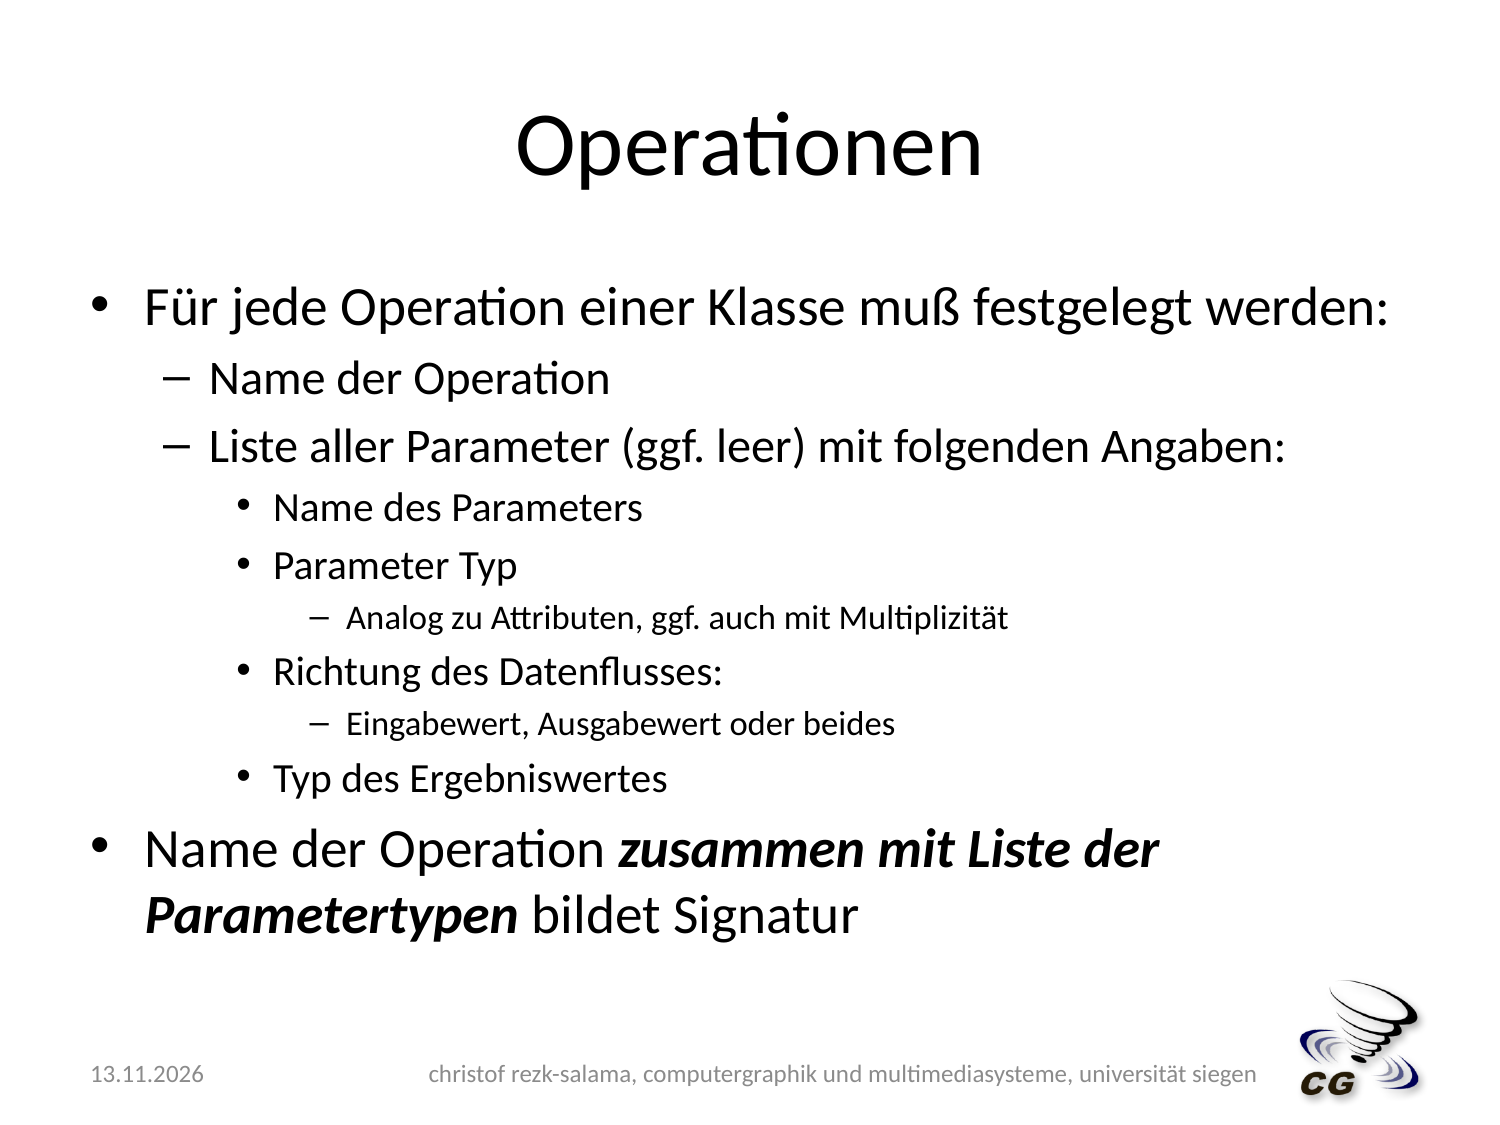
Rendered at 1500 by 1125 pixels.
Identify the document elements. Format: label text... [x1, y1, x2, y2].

list Für jede Operation einer Klasse muß festgelegt werden: Name der Operation Liste aller Parameter (ggf. leer) mit folgenden Angaben: Name des Parameters Parameter Typ Analog zu Attributen, ggf. auch mit Multiplizität Richtung des Datenflusses: Eingabewert, Ausgabewert oder beides Typ des Ergebniswertes Name der Operation zusammen mit Liste der Parametertypen bildet Signatur [75, 262, 1425, 1005]
title Operationen [75, 45, 1425, 233]
footer christof rezk-salama, computergraphik und multimediasysteme, universität siegen [375, 1042, 1313, 1103]
picture [1289, 1005, 1423, 1102]
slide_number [75, 1042, 364, 1103]
